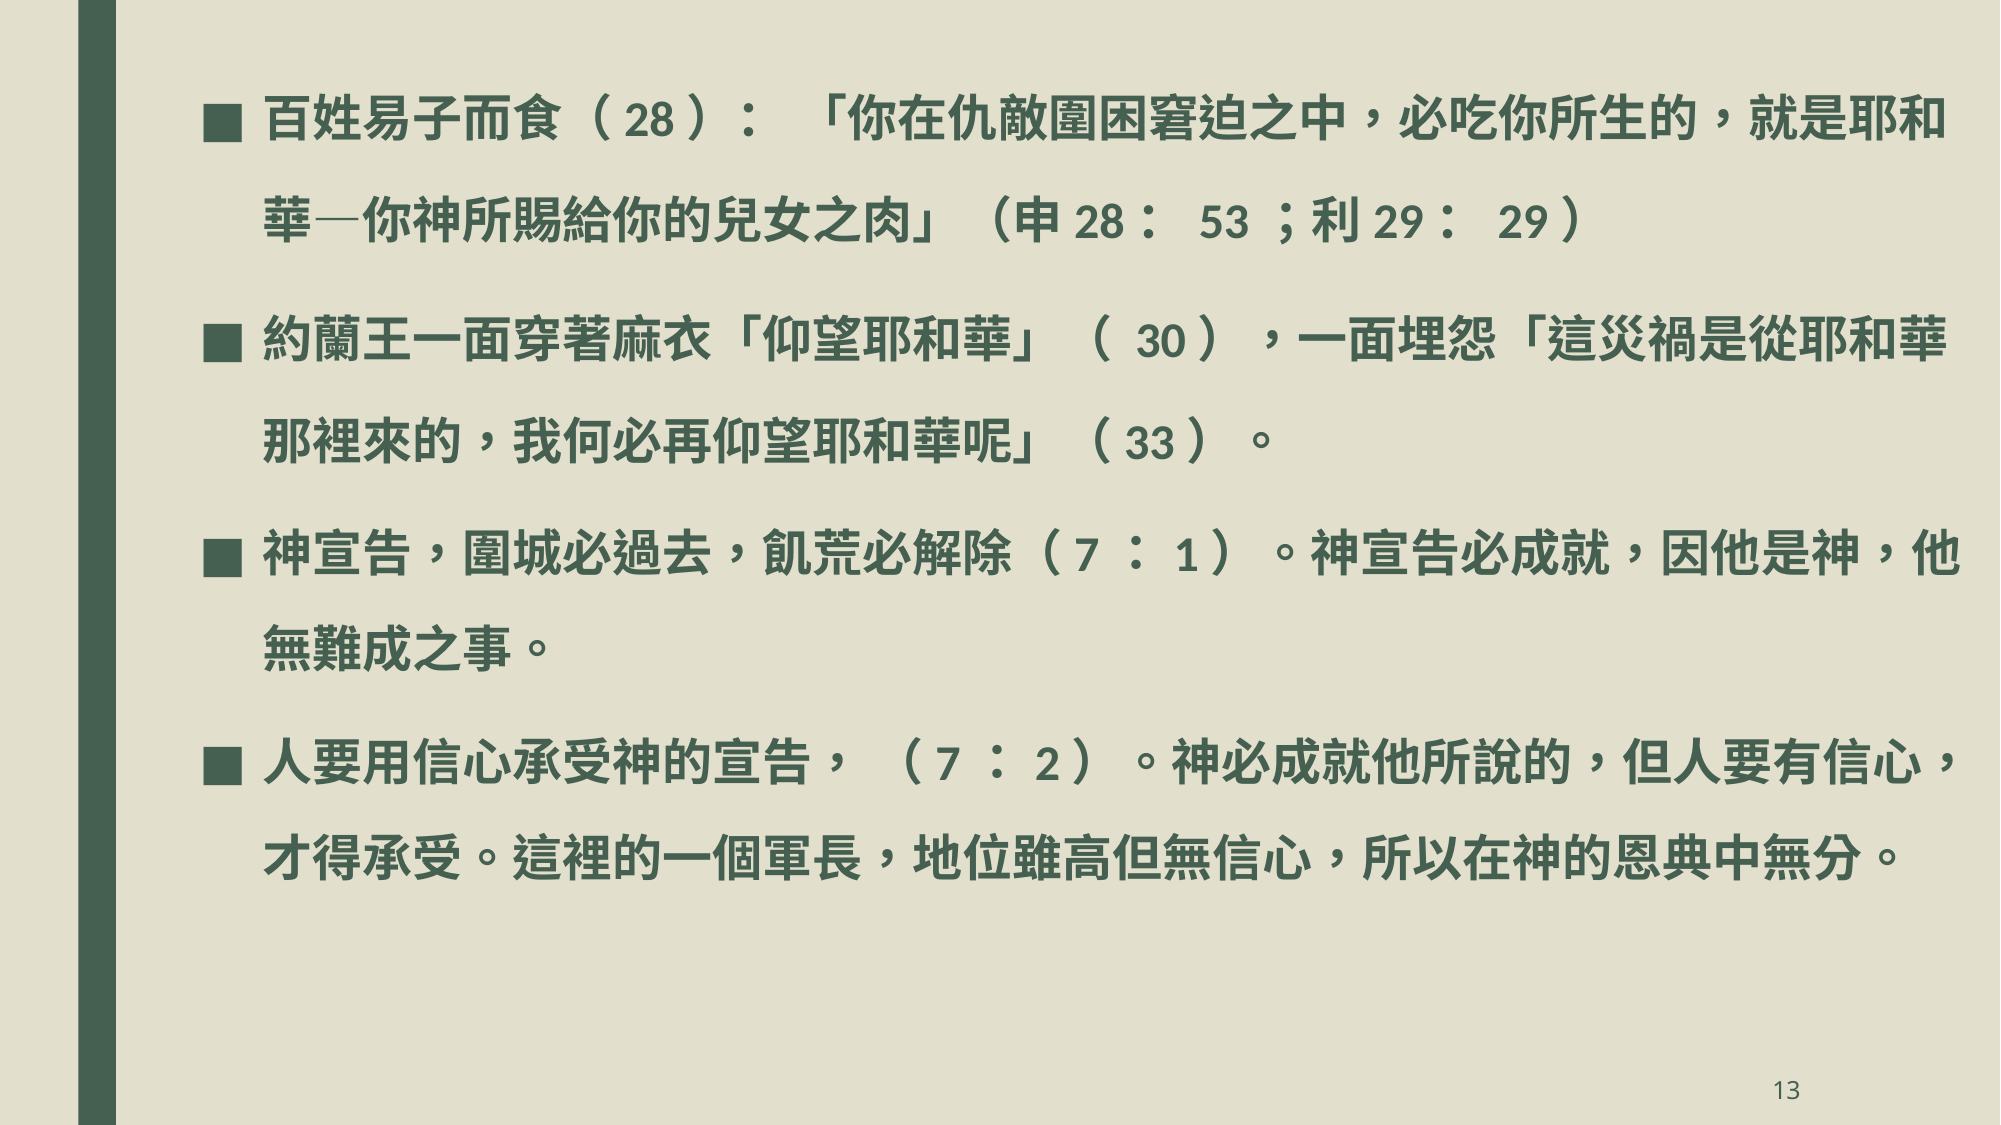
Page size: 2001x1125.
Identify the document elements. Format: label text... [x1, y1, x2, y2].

slide_number 13 [1553, 1058, 1816, 1125]
list 百姓易子而食（28）： 「你在仇敵圍困窘迫之中，必吃你所生的，就是耶和華—你神所賜給你的兒女之肉」（申28：53；利29：29） 約蘭王一面穿著麻衣「仰望耶和華」（ 30），一面埋怨「這災禍是從耶和華那裡來的，我何必再仰望耶和華呢」（33）。 神宣告，圍城必過去，飢荒必解除（7：1）。神宣告必成就，因他是神，他無難成之事。 人要用信心承受神的宣告， （7：2）。神必成就他所說的，但人要有信心，才得承受。這裡的一個軍長，地位雖高但無信心，所以在神的恩典中無分。 [184, 37, 2000, 1125]
